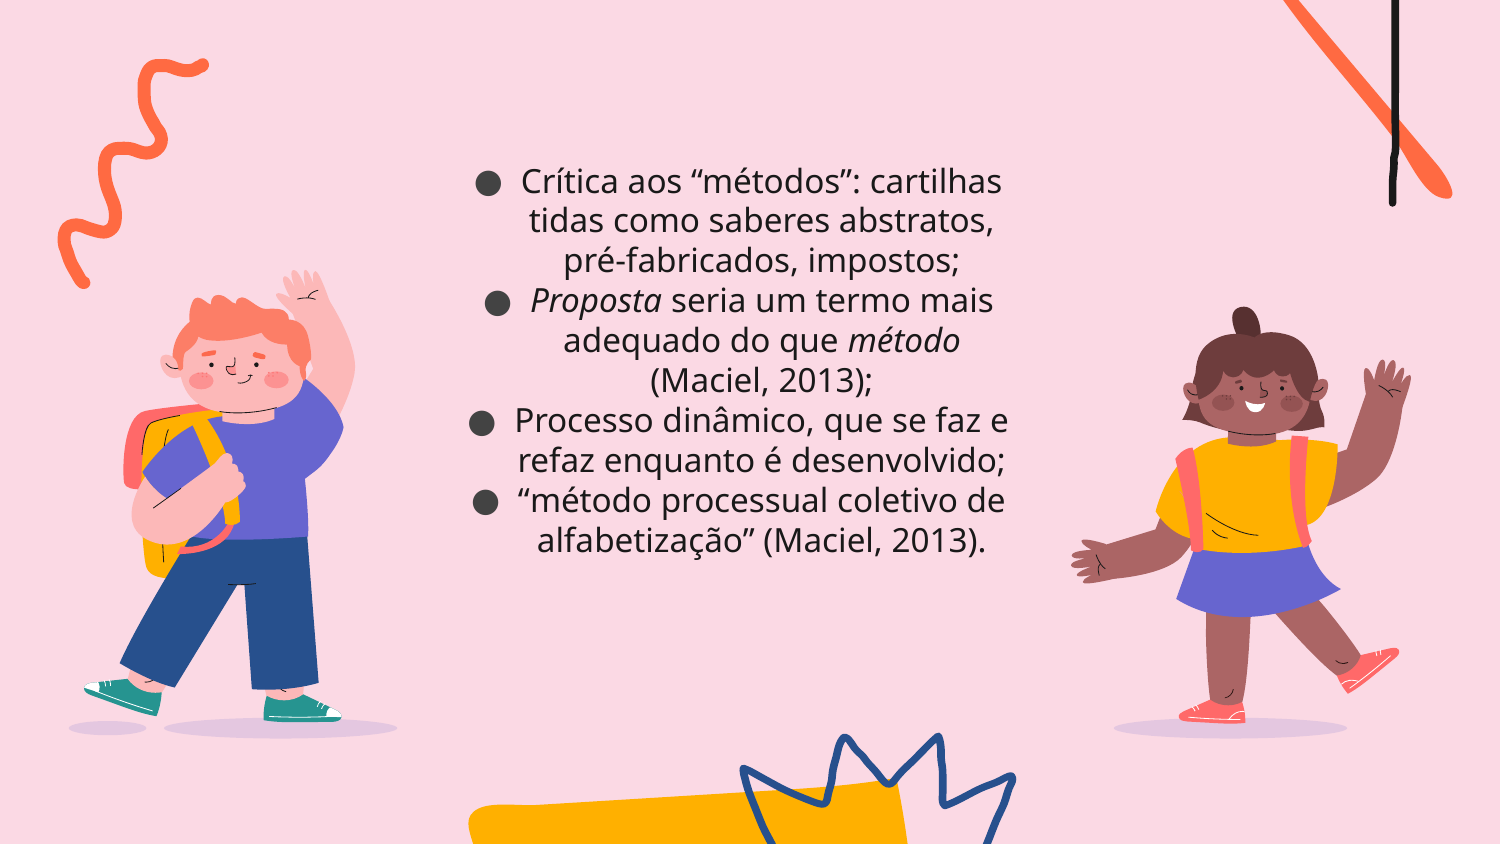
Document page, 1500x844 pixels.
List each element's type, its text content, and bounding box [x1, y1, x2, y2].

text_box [68, 269, 398, 739]
list Crítica aos “métodos”: cartilhas tidas como saberes abstratos, pré-fabricados, impostos; Proposta seria um termo mais adequado do que método (Maciel, 2013); Processo dinâmico, que se faz e refaz enquanto é desenvolvido; “método processual coletivo de alfabetização” (Maciel, 2013). [444, 144, 1033, 594]
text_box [1067, 306, 1415, 739]
